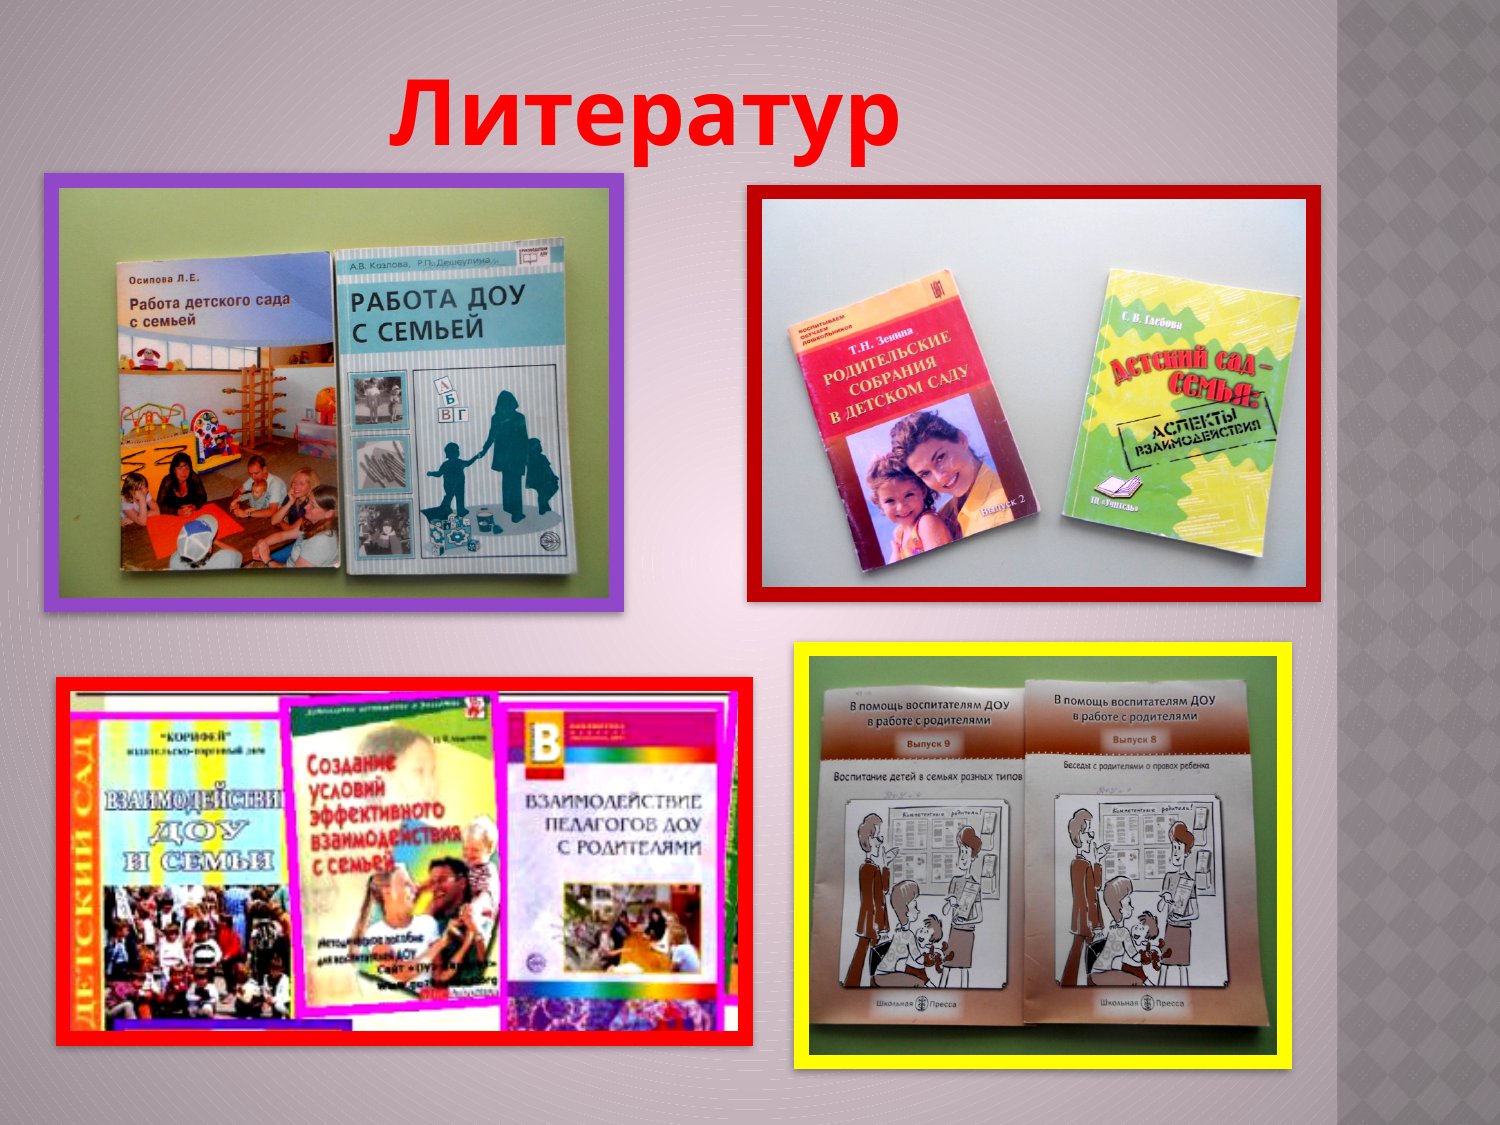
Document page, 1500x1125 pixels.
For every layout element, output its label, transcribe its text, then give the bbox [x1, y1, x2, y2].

picture [70, 691, 739, 1032]
picture [808, 656, 1278, 1055]
text_box Литература [374, 46, 927, 282]
picture [58, 187, 610, 598]
picture [761, 198, 1307, 588]
